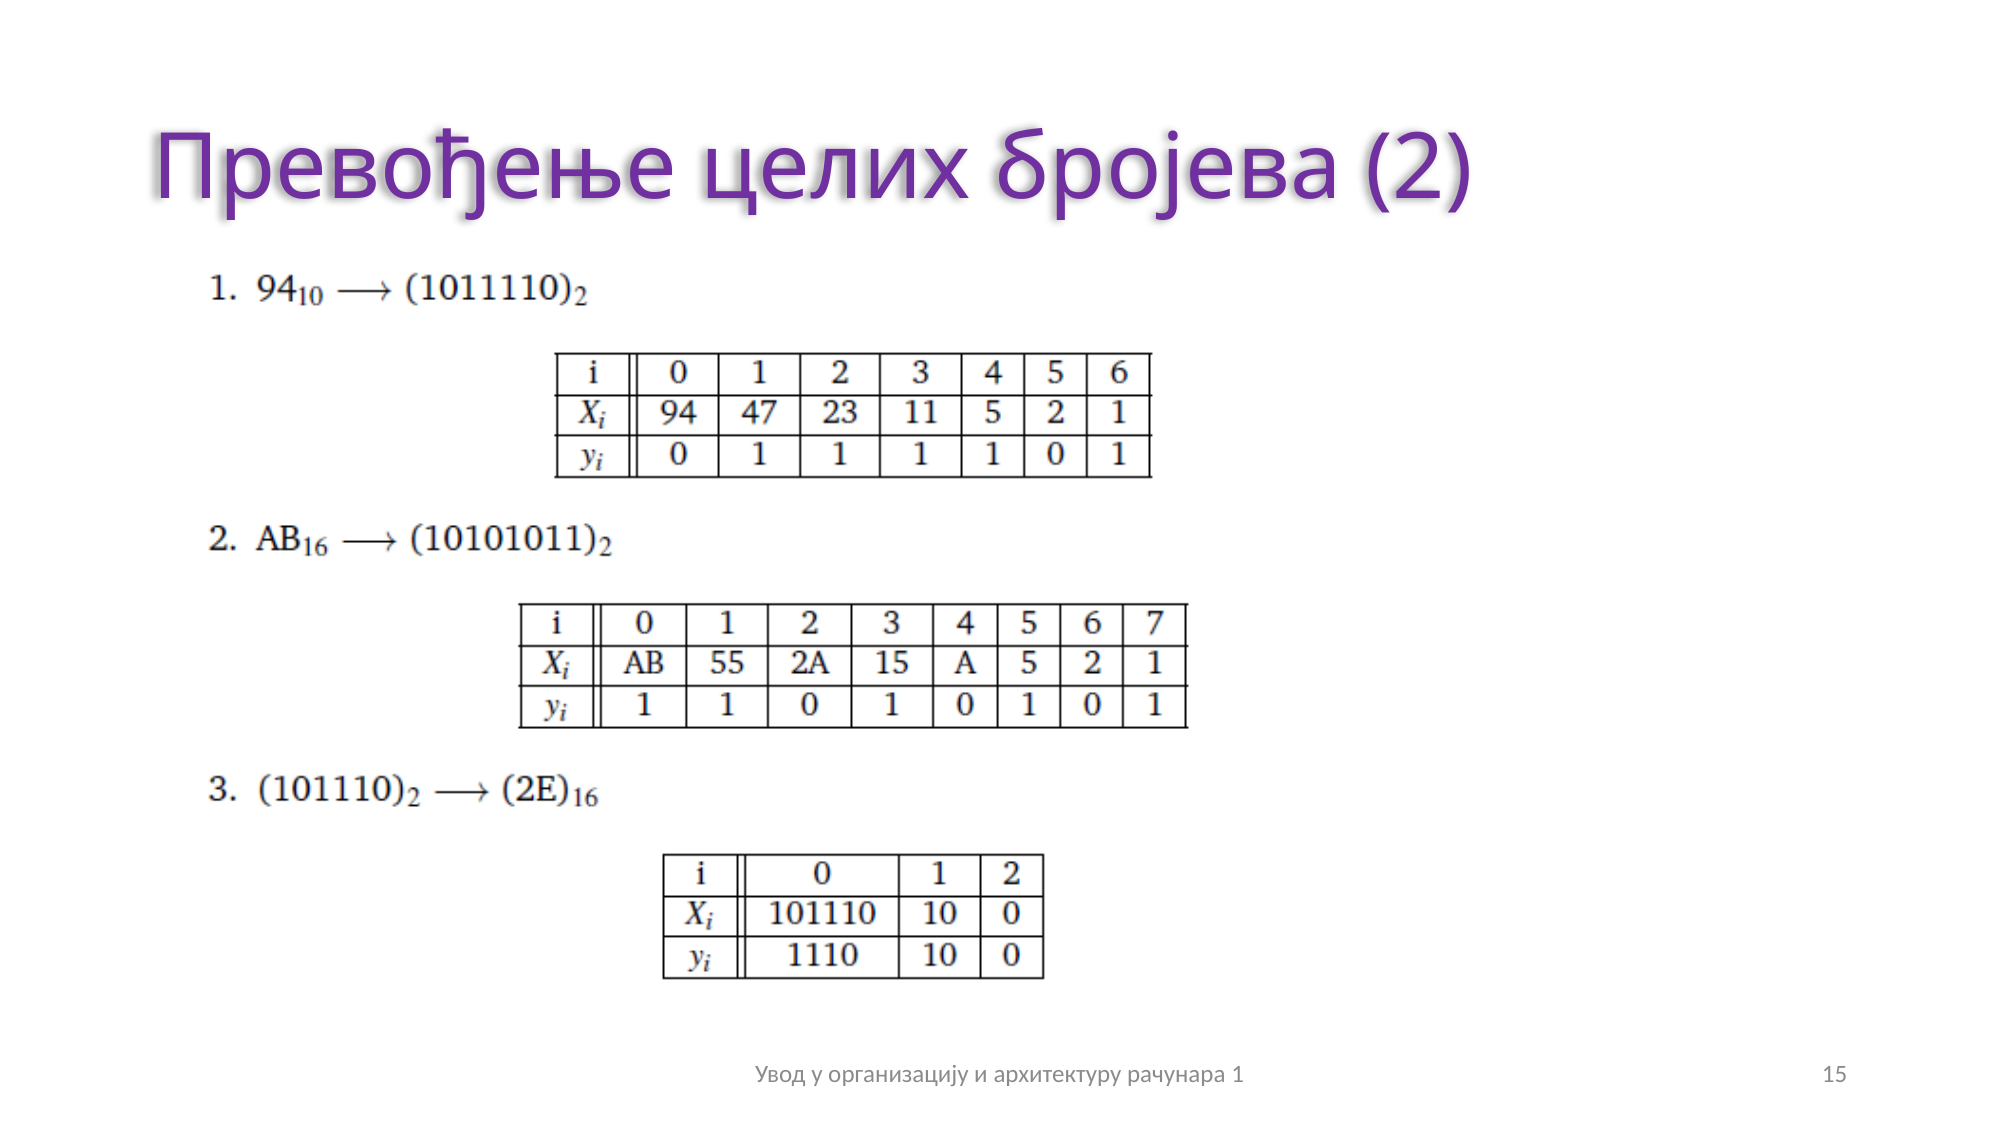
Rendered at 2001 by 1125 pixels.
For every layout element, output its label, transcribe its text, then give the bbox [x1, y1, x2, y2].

title Превођење целих бројева (2) [137, 59, 1863, 278]
footer Увод у организацију и архитектуру рачунара 1 [662, 1042, 1338, 1103]
picture [160, 244, 1240, 1025]
slide_number 15 [1412, 1042, 1863, 1103]
